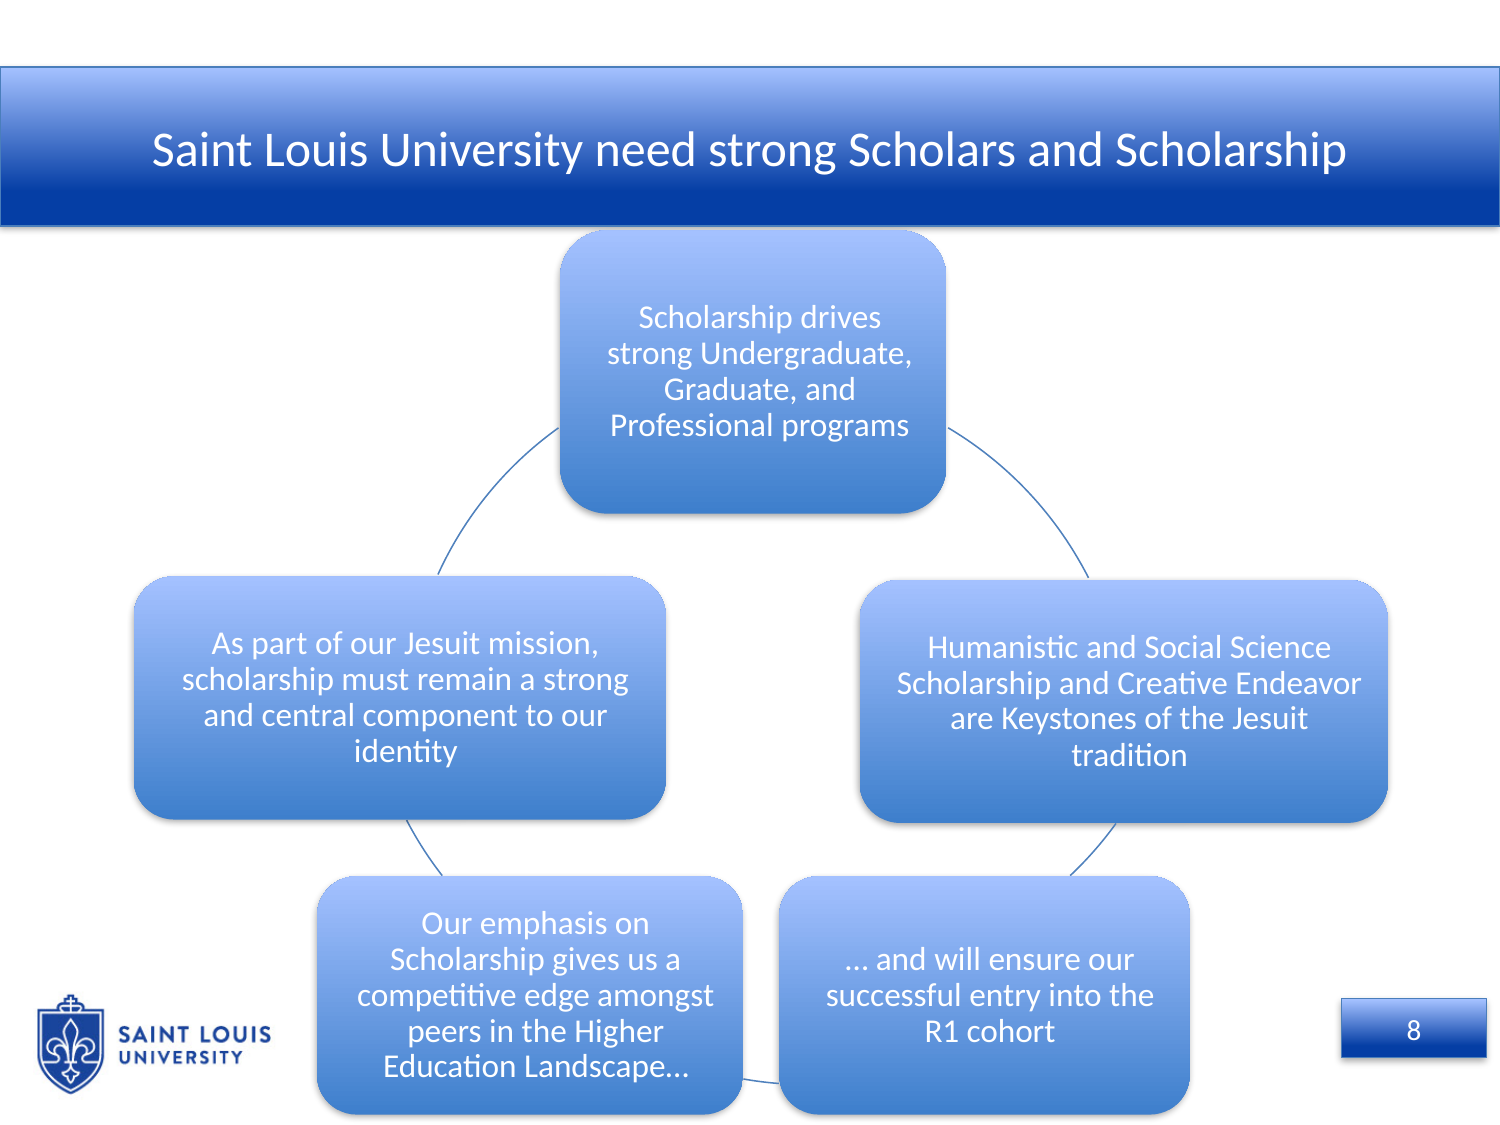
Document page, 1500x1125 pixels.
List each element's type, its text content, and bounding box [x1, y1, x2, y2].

text_box Saint Louis University need strong Scholars and Scholarship [0, 66, 1500, 227]
picture [0, 0, 1500, 66]
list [23, 262, 1481, 1125]
picture [0, 227, 1500, 1125]
